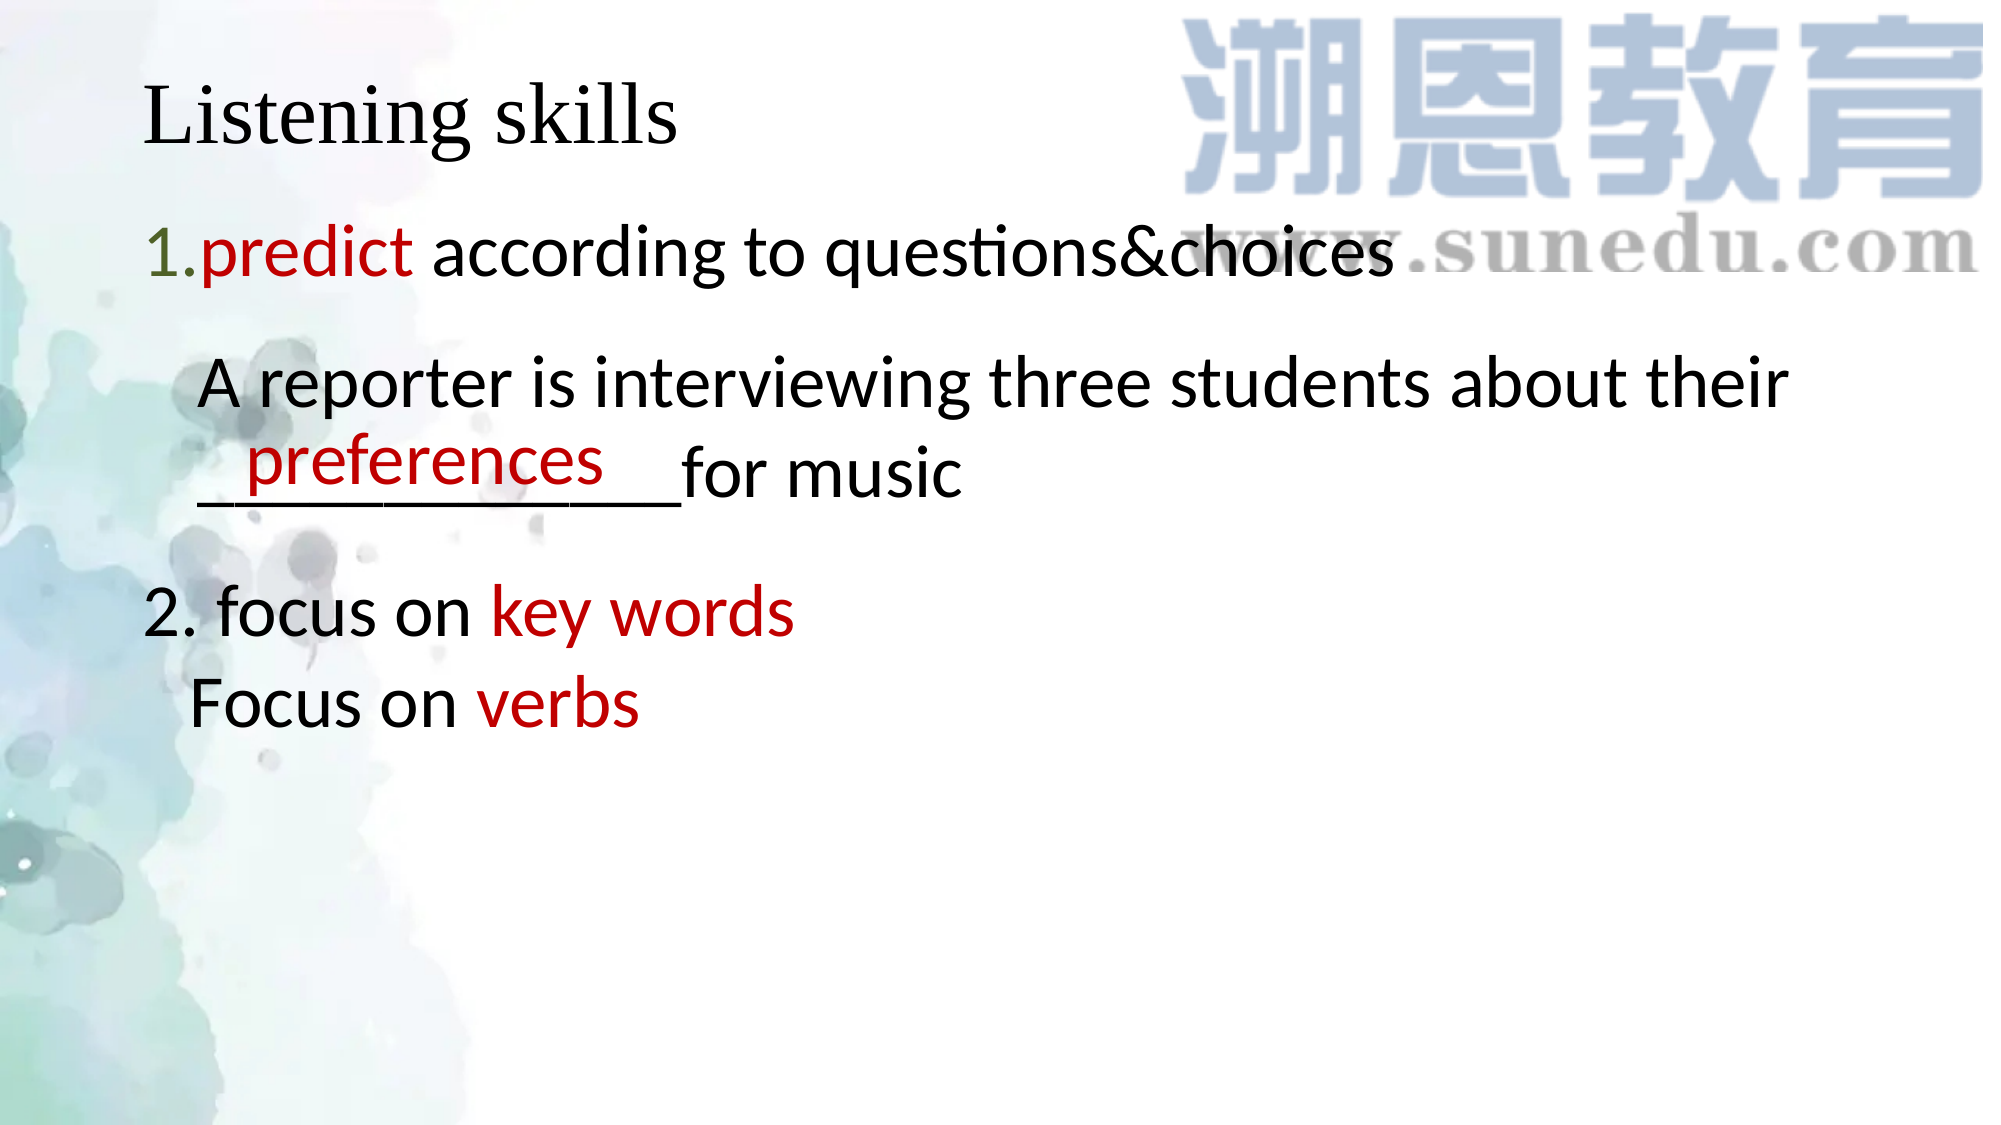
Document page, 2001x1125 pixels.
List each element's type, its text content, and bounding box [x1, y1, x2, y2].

text_box Listening skills [127, 48, 801, 169]
text_box A reporter is interviewing three students about their _____________for music [182, 325, 2000, 610]
picture [0, 0, 2001, 1125]
text_box predict according to questions&choices 2. focus on key words [127, 193, 1624, 719]
text_box Focus on verbs [174, 644, 754, 750]
text_box preferences [230, 402, 699, 508]
